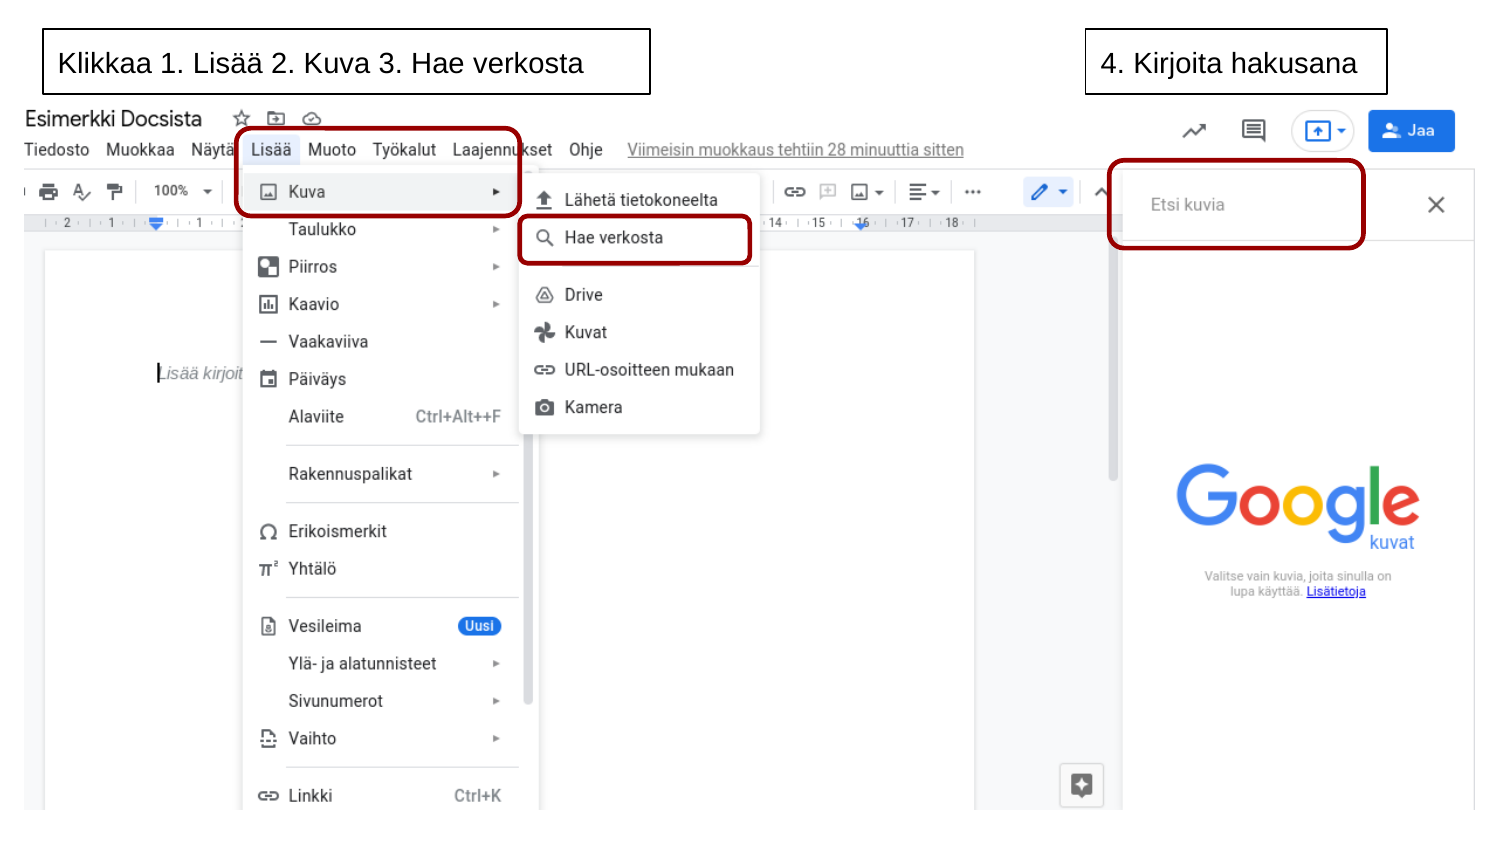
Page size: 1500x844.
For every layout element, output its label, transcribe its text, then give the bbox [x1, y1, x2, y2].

text_box 4. Kirjoita hakusana [1085, 29, 1388, 95]
picture [24, 103, 1476, 811]
text_box Klikkaa 1. Lisää 2. Kuva 3. Hae verkosta [42, 29, 651, 95]
